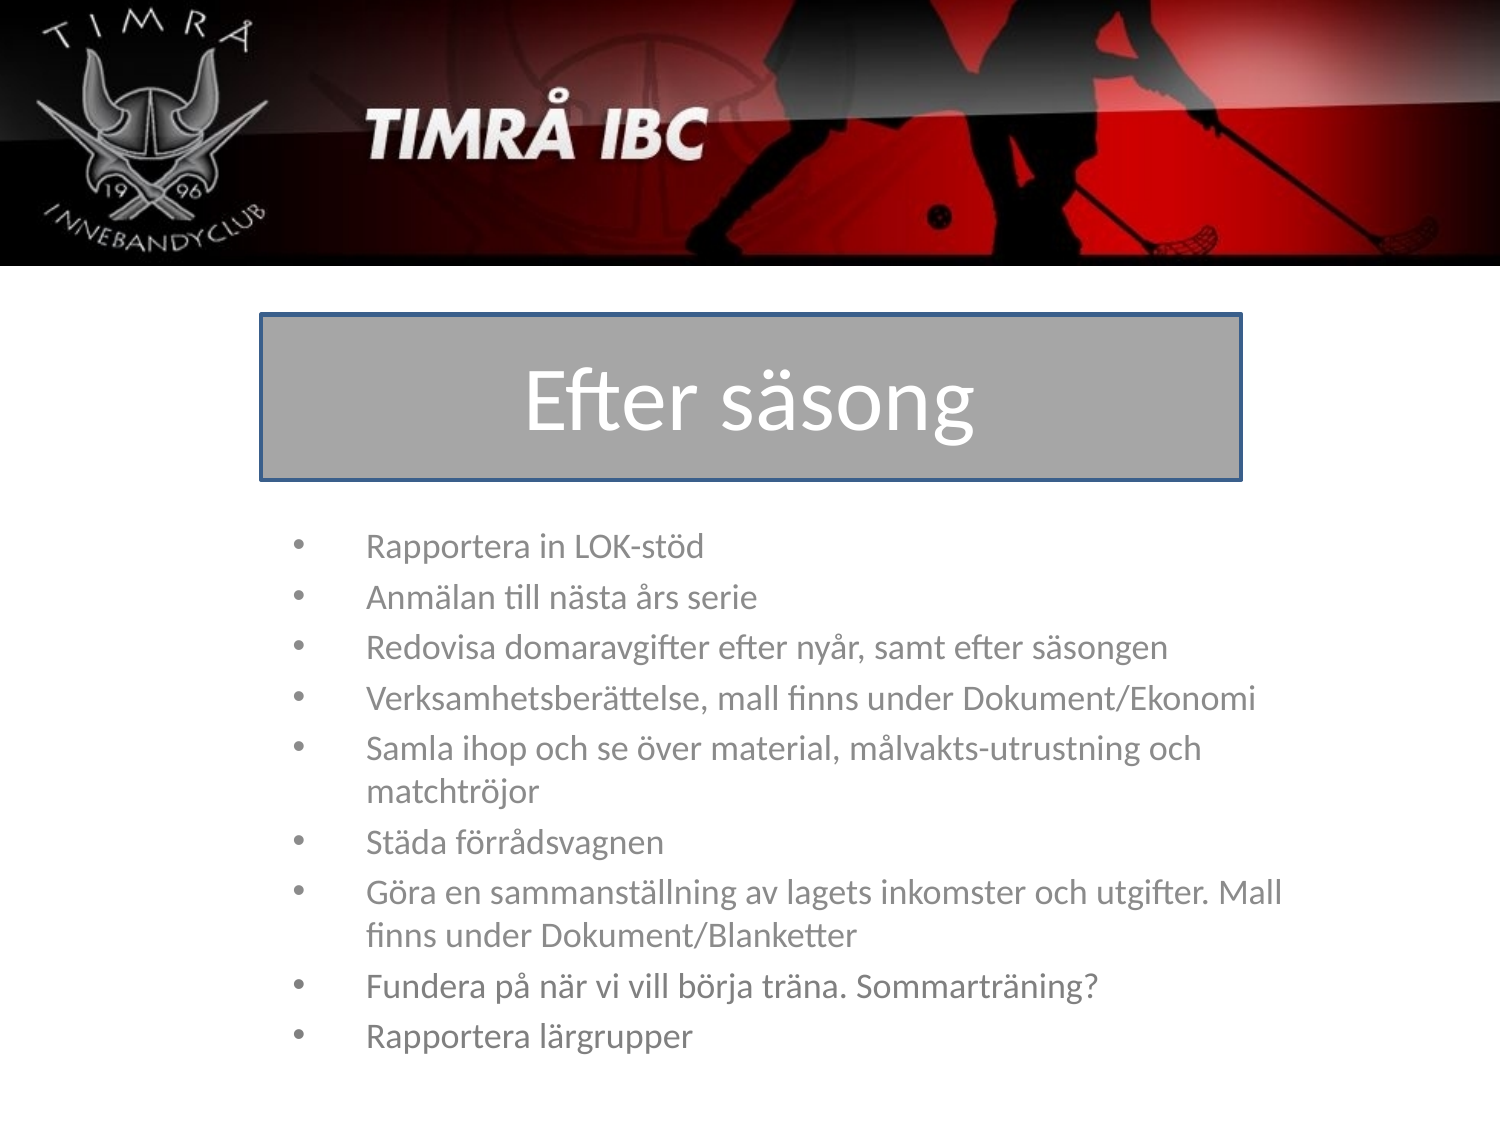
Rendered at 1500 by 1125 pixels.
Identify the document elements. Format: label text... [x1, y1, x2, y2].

title Efter säsong [112, 275, 1388, 515]
picture [0, 0, 1500, 266]
subtitle Rapportera in LOK-stöd Anmälan till nästa års serie Redovisa domaravgifter efter nyår, samt efter säsongen Verksamhetsberättelse, mall finns under Dokument/Ekonomi Samla ihop och se över material, målvakts-utrustning och matchtröjor Städa förrådsvagnen Göra en sammanställning av lagets inkomster och utgifter. Mall finns under Dokument/Blanketter Fundera på när vi vill börja träna. Sommarträning? Rapportera lärgrupper [277, 515, 1328, 1071]
